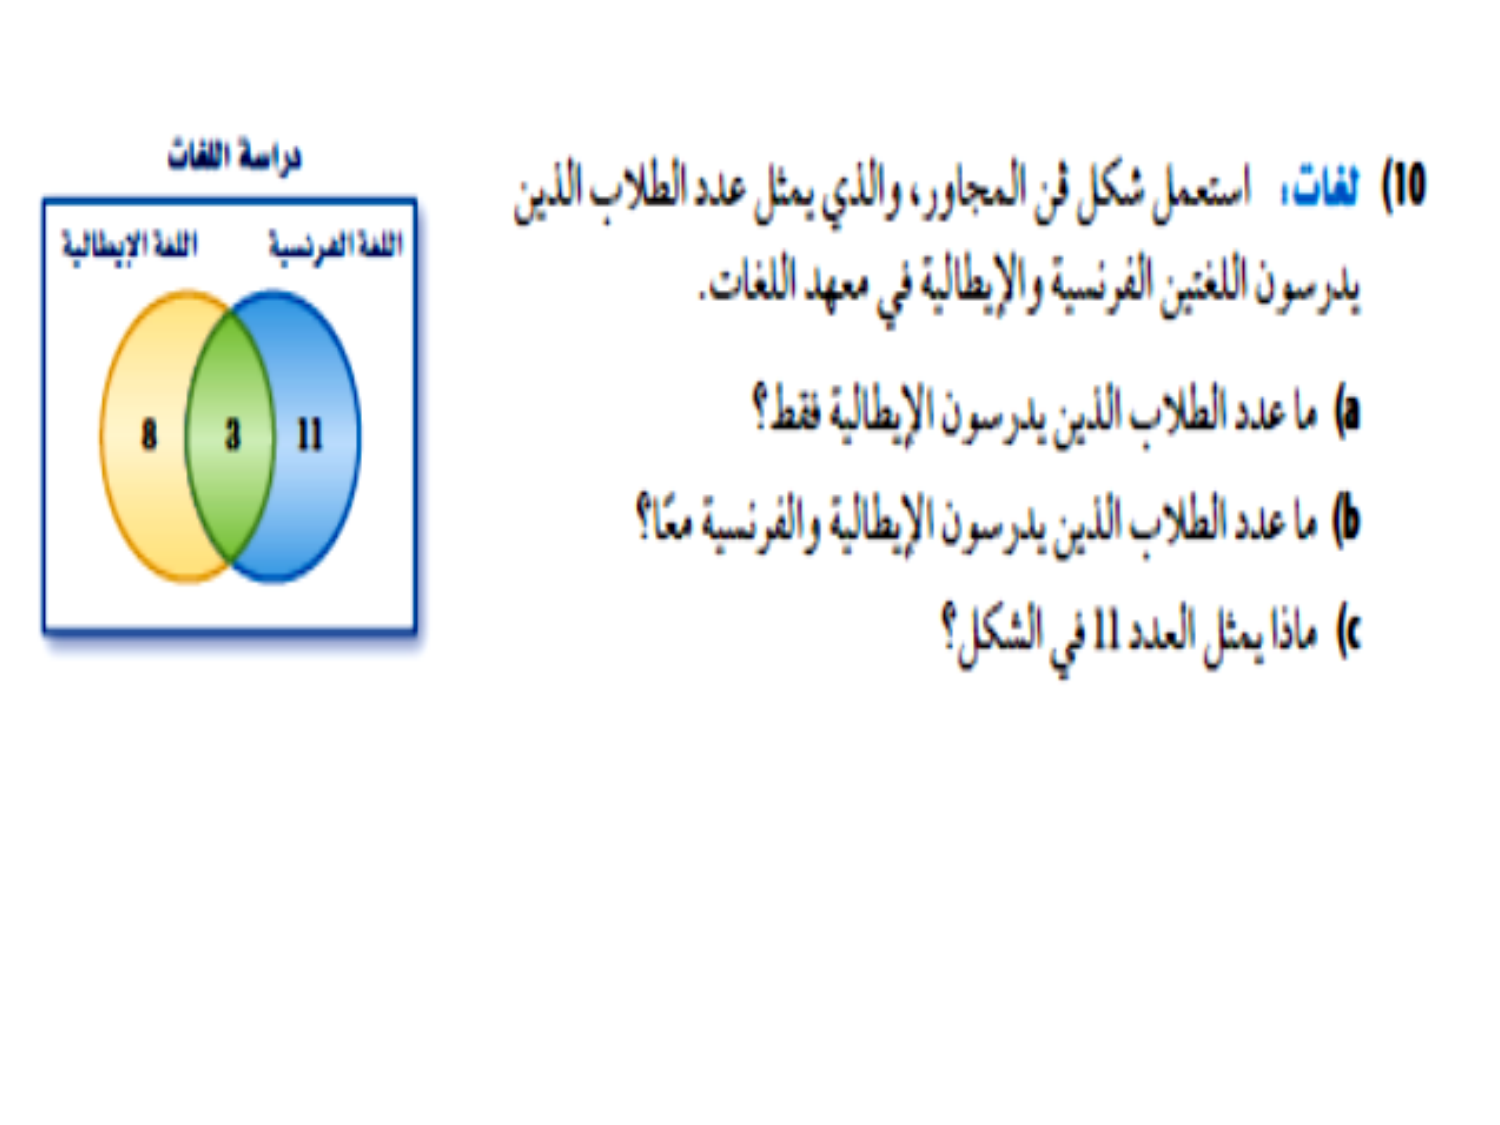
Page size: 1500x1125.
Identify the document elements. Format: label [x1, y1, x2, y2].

picture [17, 101, 1448, 740]
